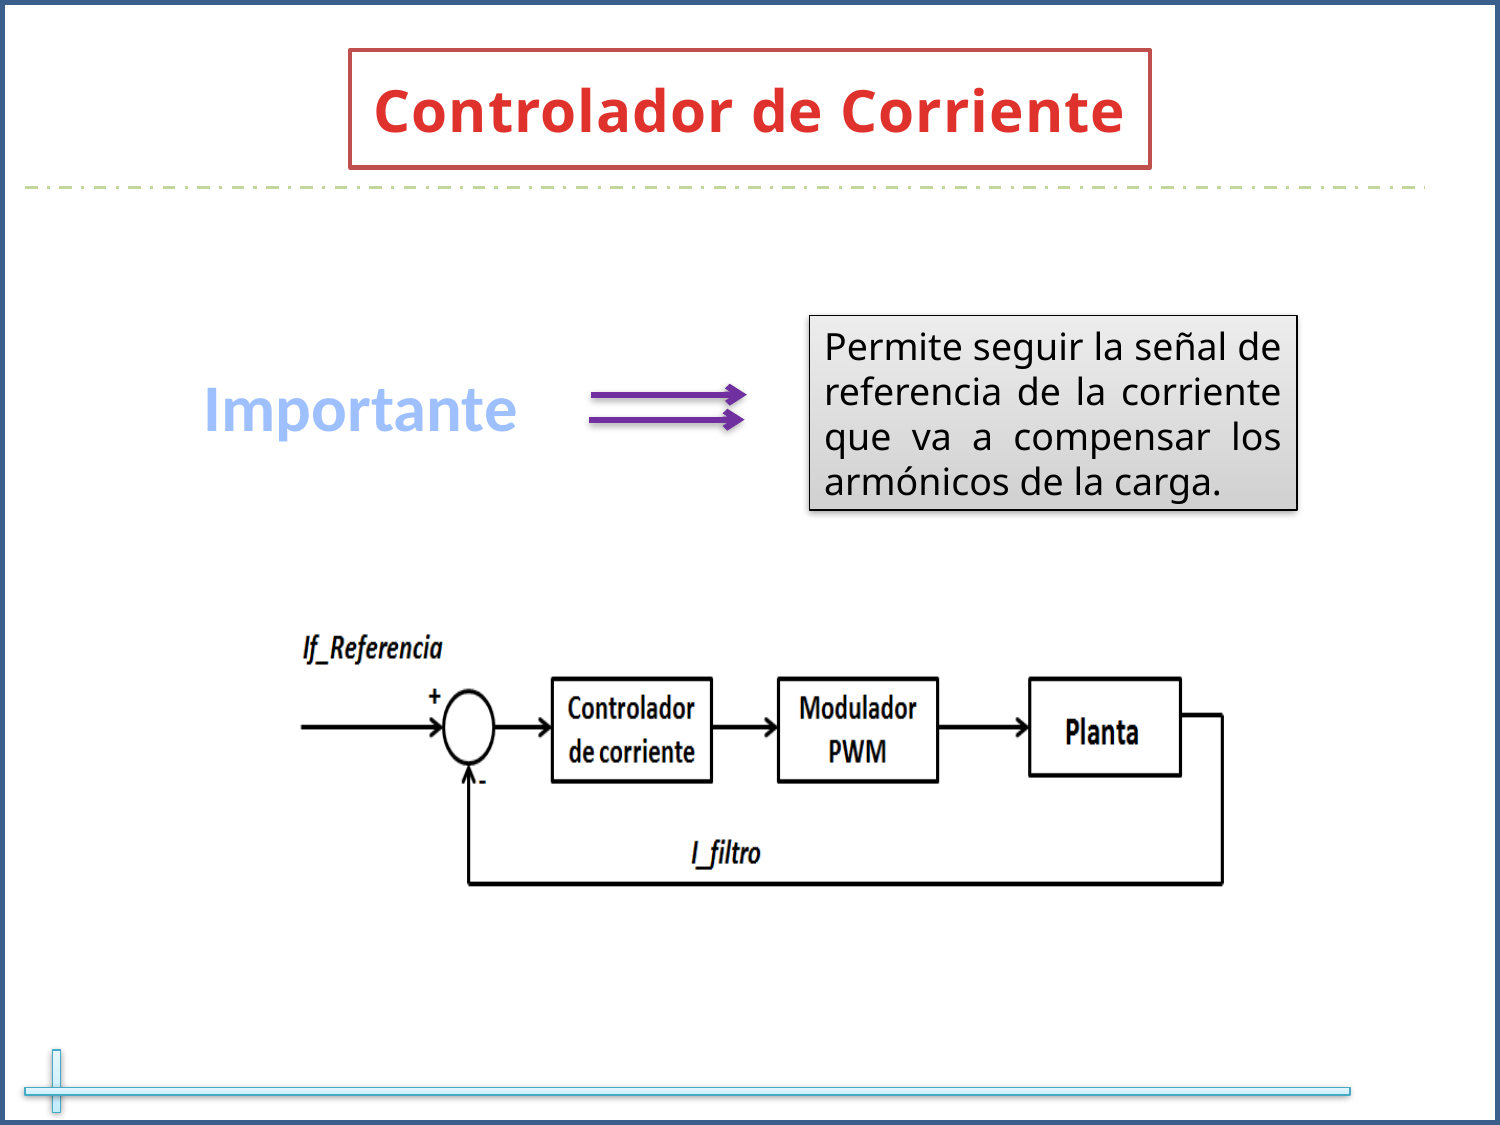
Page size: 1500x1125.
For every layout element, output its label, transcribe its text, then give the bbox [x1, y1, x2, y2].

text_box Controlador de Corriente [348, 48, 1152, 170]
text_box Importante [188, 357, 533, 453]
text_box Permite seguir la señal de referencia de la corriente que va a compensar los armónicos de la carga. [809, 315, 1298, 511]
picture [287, 612, 1226, 888]
